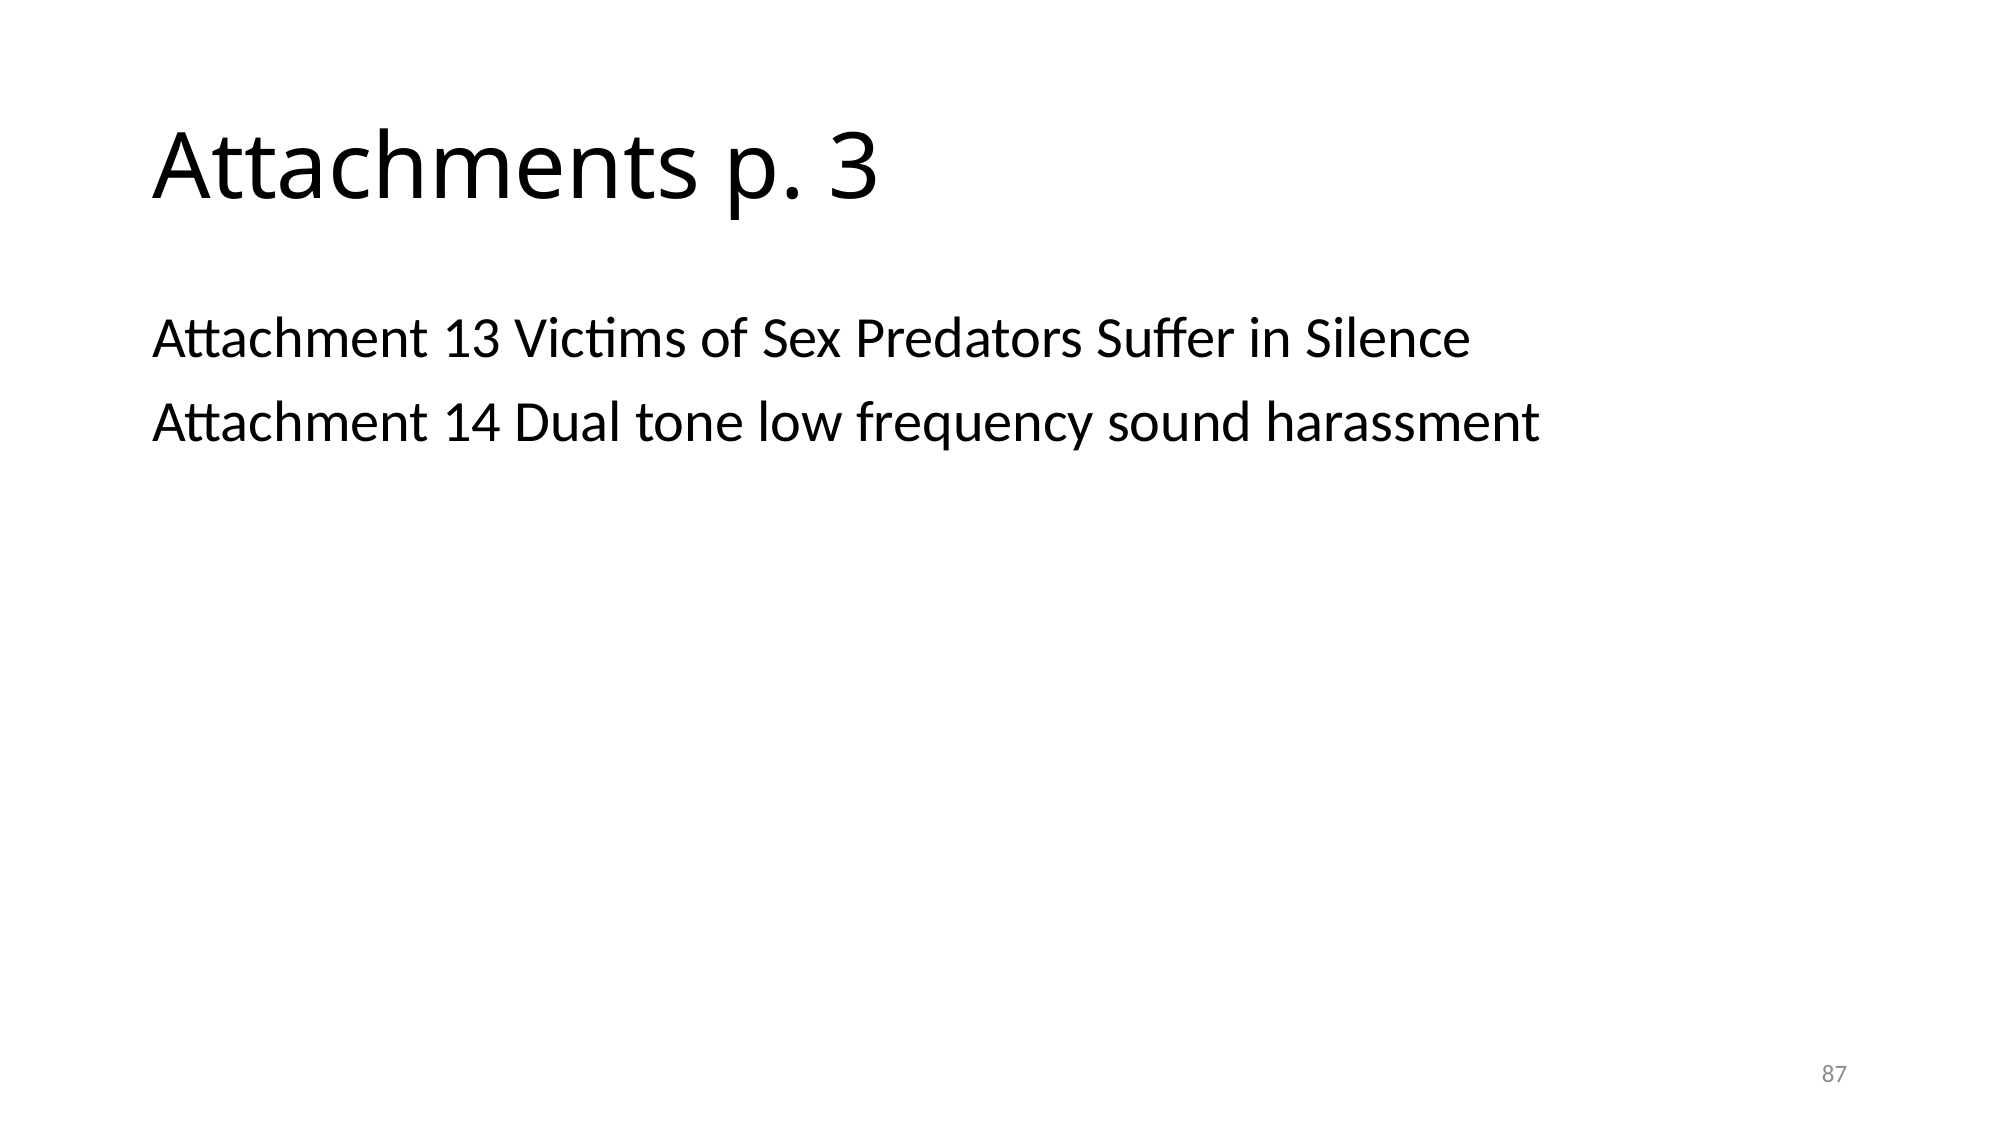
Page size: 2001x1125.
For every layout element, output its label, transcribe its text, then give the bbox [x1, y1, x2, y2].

slide_number 87 [1412, 1042, 1863, 1103]
title Attachments p. 3 [137, 59, 1863, 278]
list Attachment 13 Victims of Sex Predators Suffer in Silence Attachment 14 Dual tone low frequency sound harassment [137, 299, 1863, 1014]
